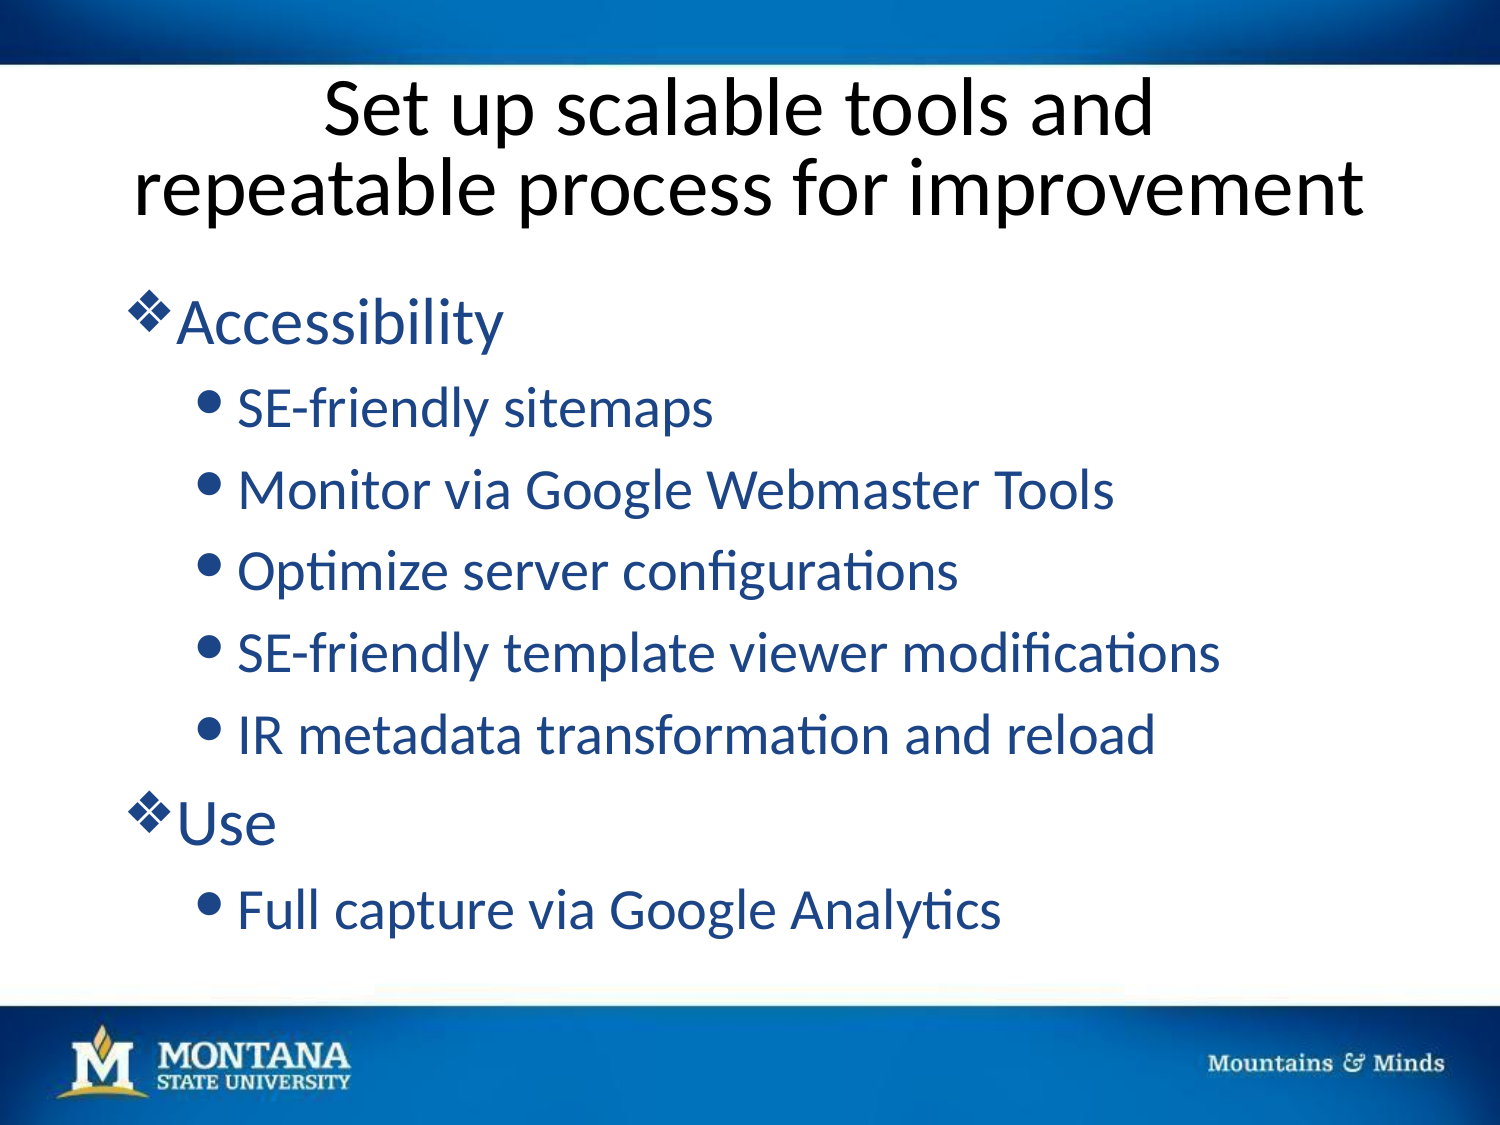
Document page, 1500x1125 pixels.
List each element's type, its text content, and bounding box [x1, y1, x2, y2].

list Accessibility SE-friendly sitemaps Monitor via Google Webmaster Tools Optimize server configurations SE-friendly template viewer modifications IR metadata transformation and reload Use Full capture via Google Analytics [75, 262, 1425, 1005]
picture [0, 0, 1500, 1125]
title Set up scalable tools and repeatable process for improvement [75, 69, 1425, 233]
